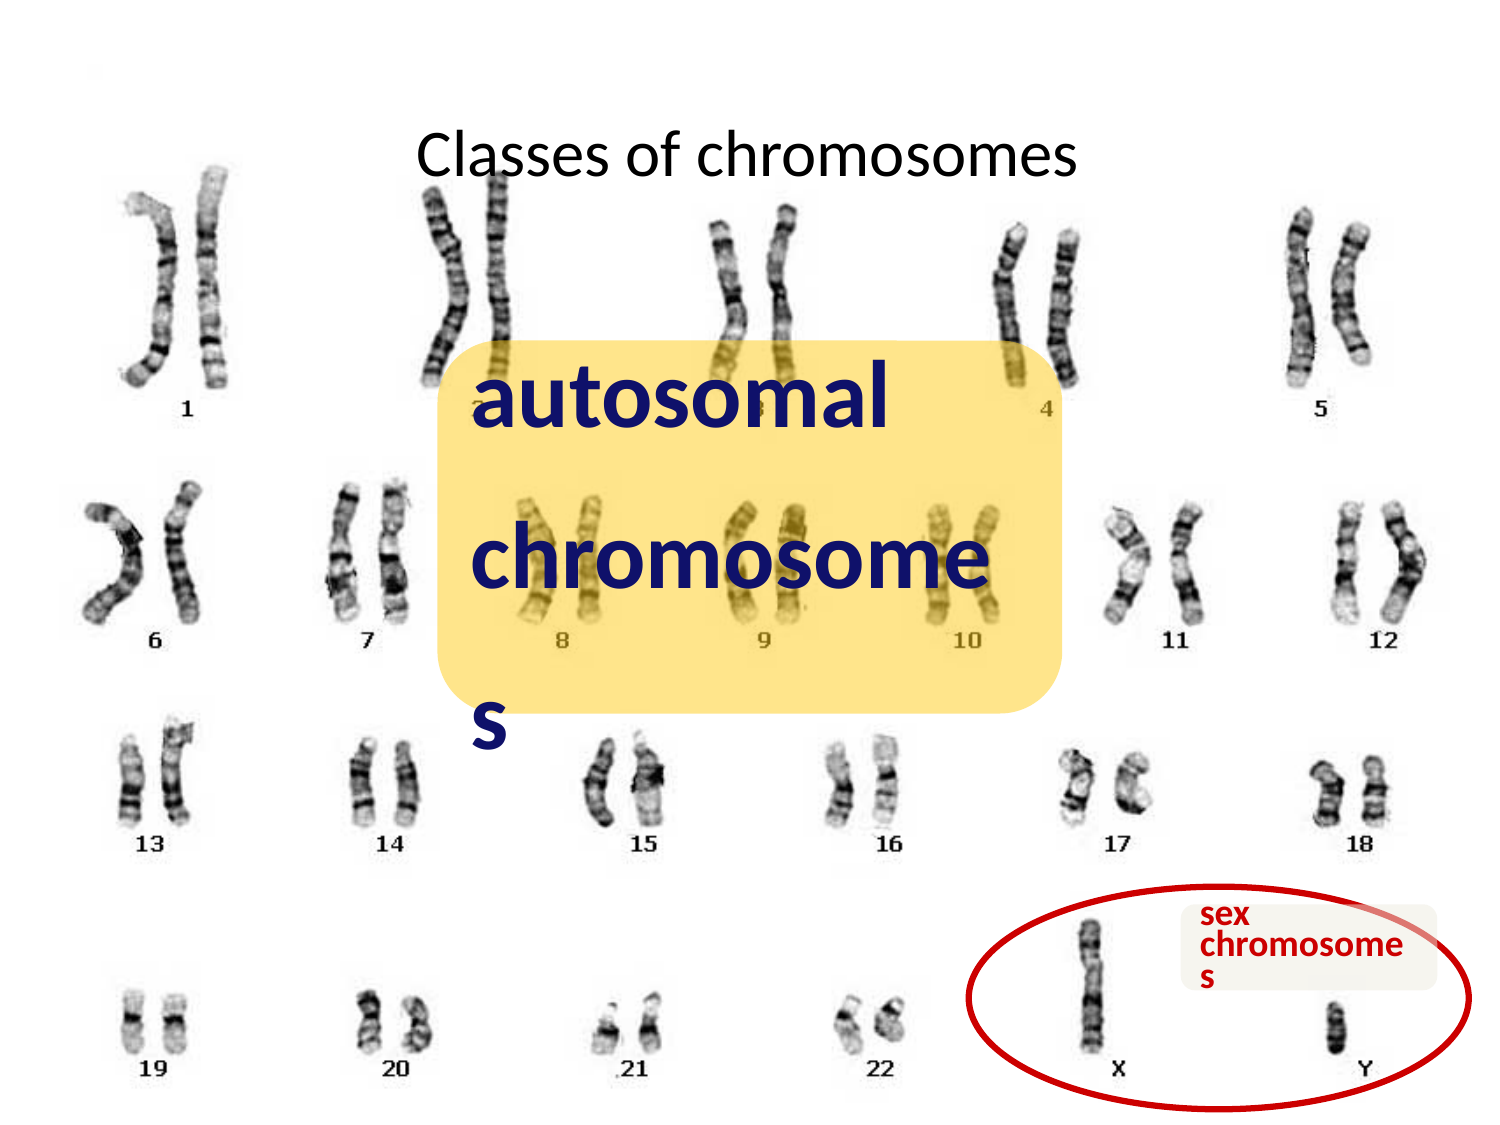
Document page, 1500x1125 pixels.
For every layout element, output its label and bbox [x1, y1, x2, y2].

picture [46, 63, 1451, 1117]
text_box [1453, 959, 1469, 1037]
